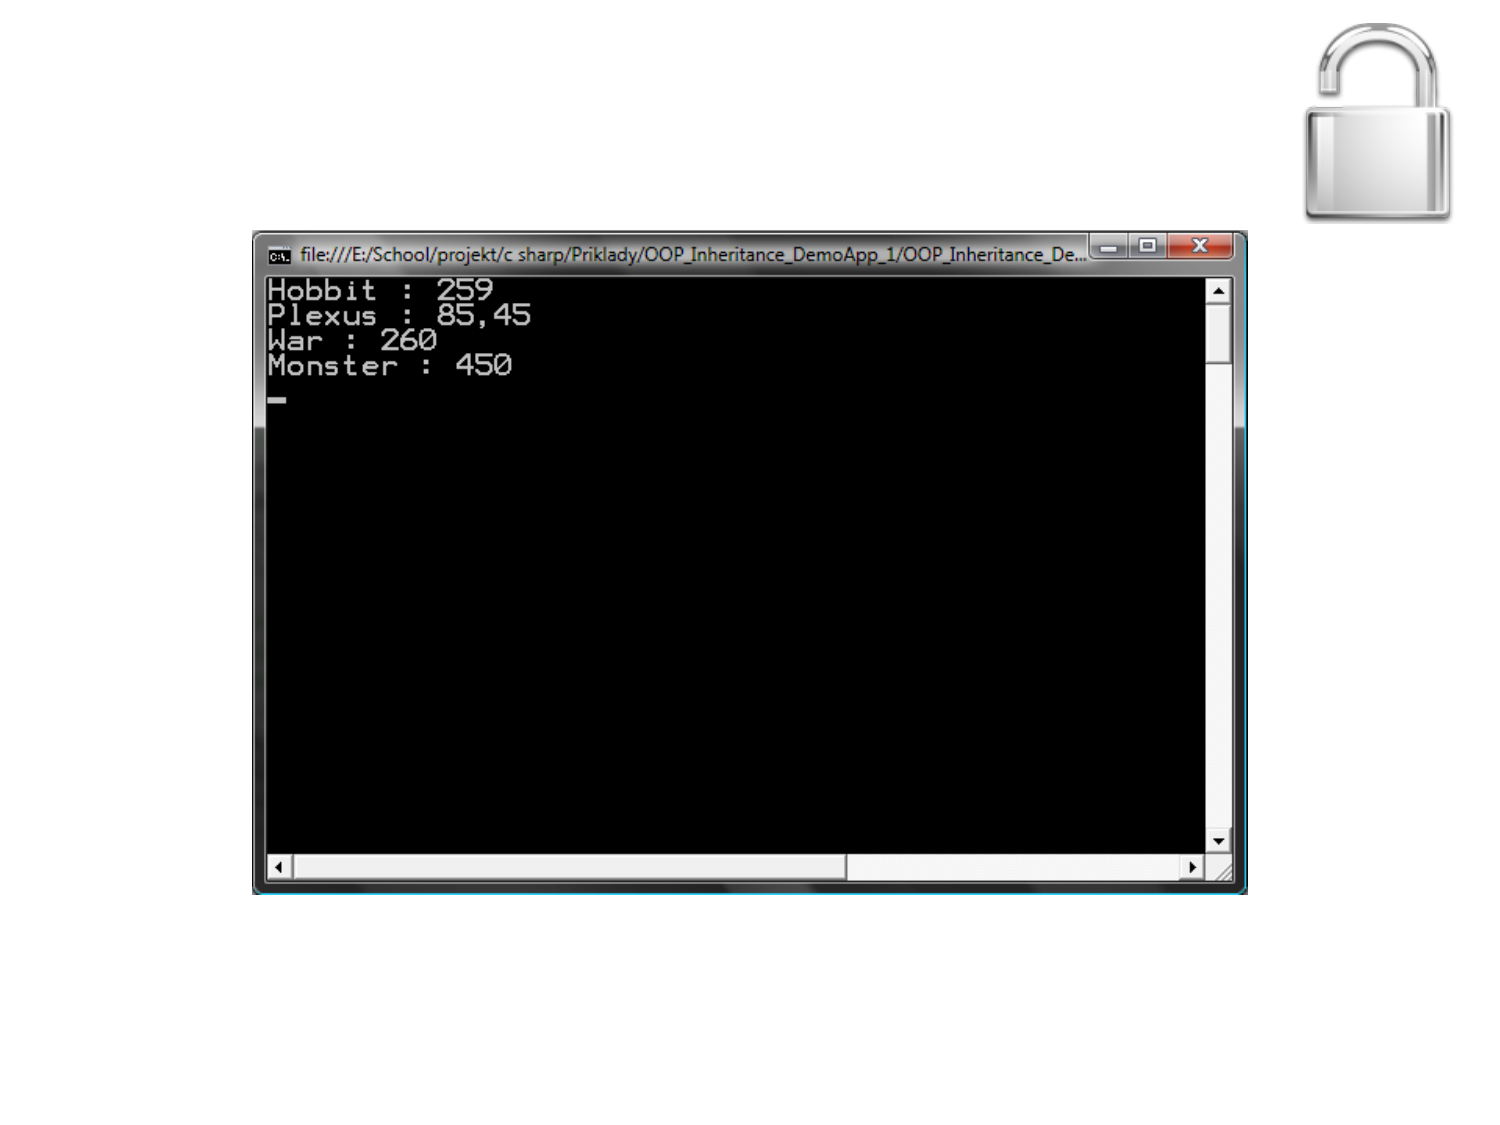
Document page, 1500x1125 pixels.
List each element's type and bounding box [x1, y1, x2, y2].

picture [252, 230, 1248, 895]
picture [1277, 23, 1478, 224]
